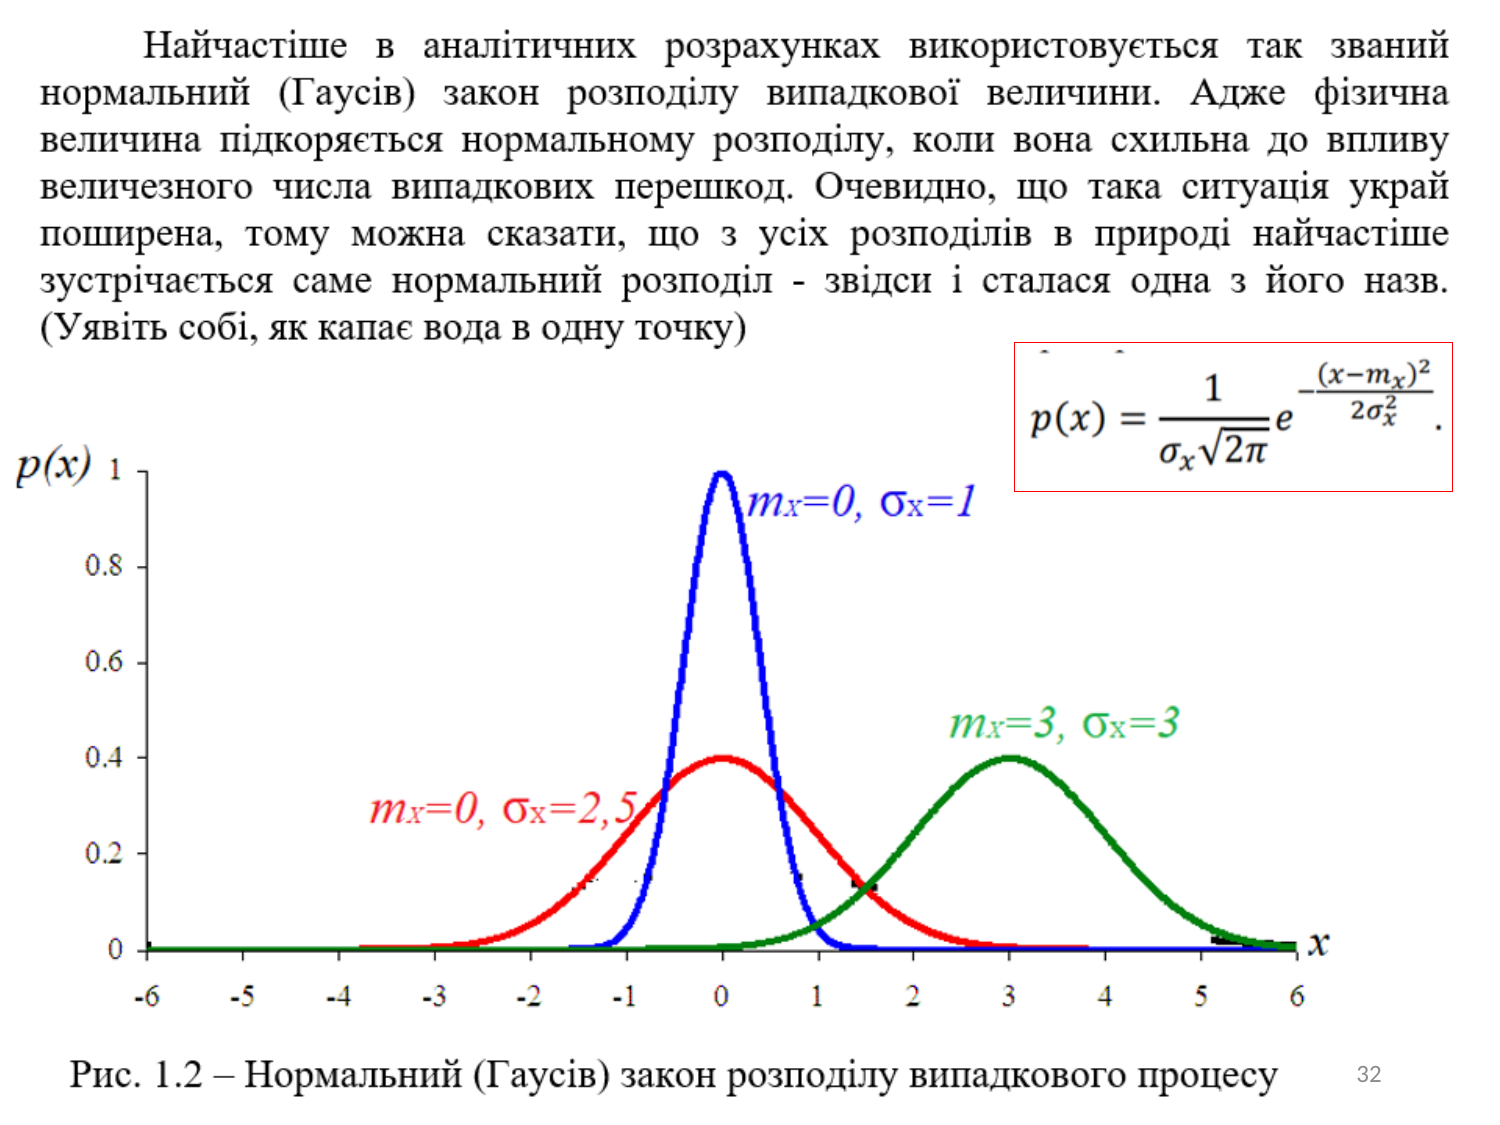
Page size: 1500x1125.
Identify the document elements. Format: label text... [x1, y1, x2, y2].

slide_number 32 [1352, 1042, 1397, 1103]
picture [0, 22, 1466, 1103]
